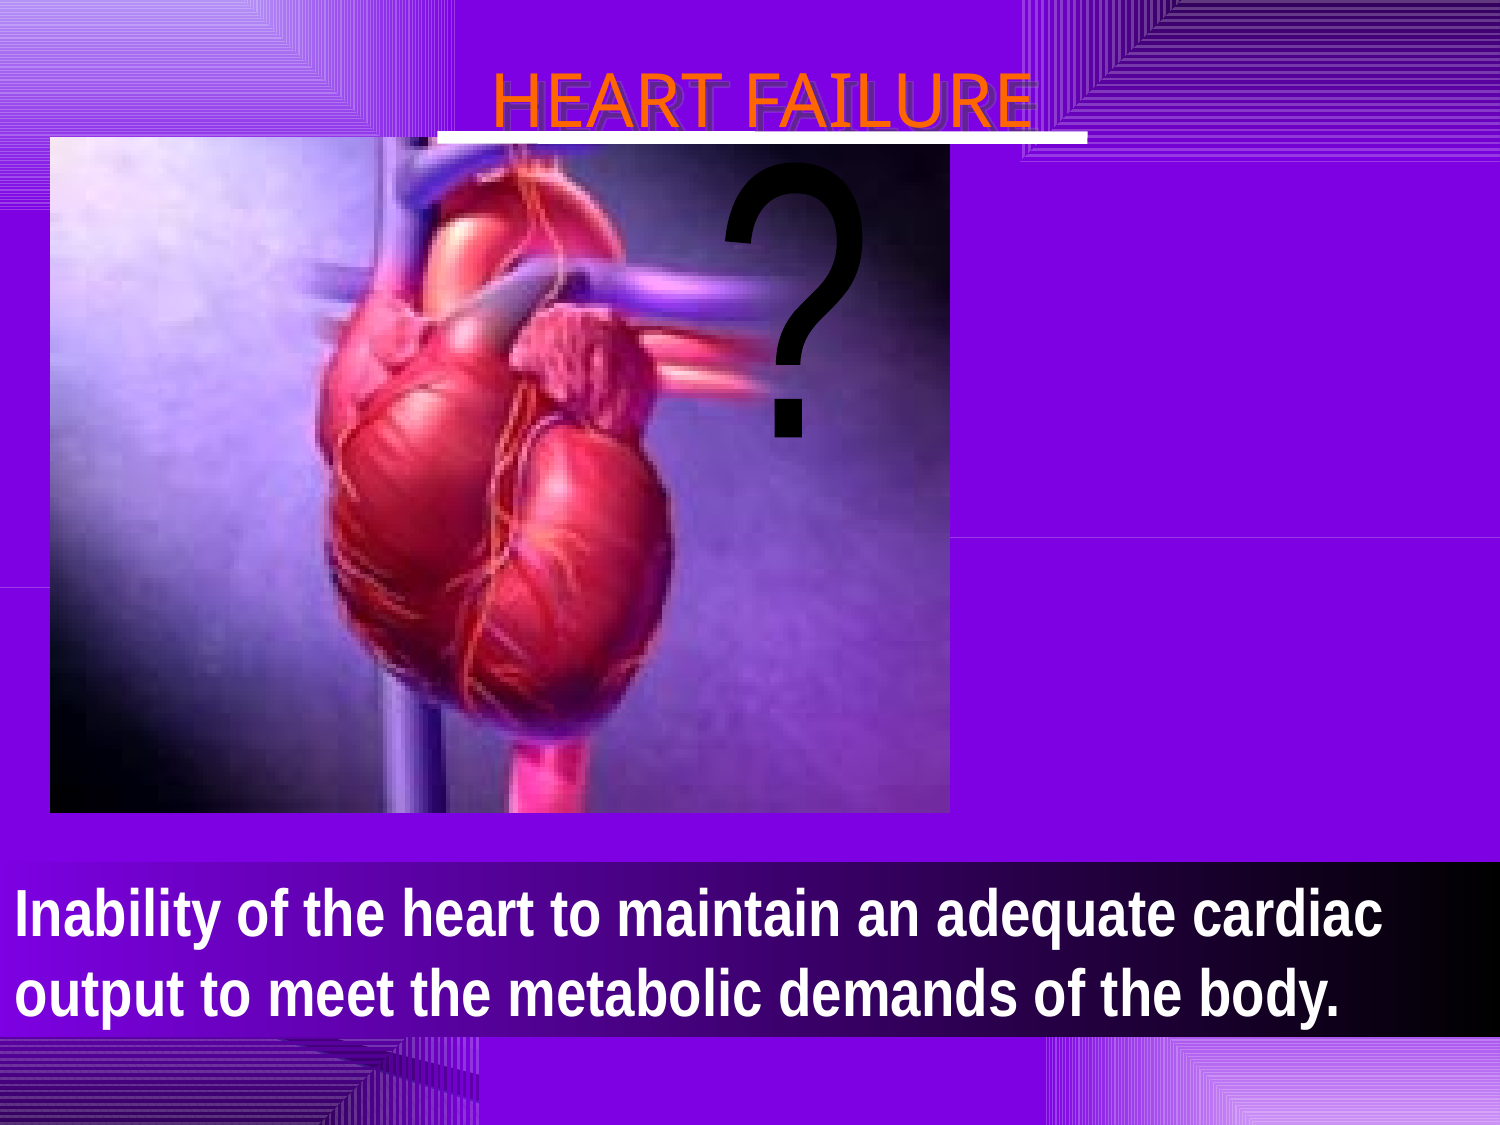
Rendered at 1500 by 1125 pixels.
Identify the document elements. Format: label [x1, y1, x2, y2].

text_box [0, 0, 1500, 1125]
picture [49, 137, 951, 813]
